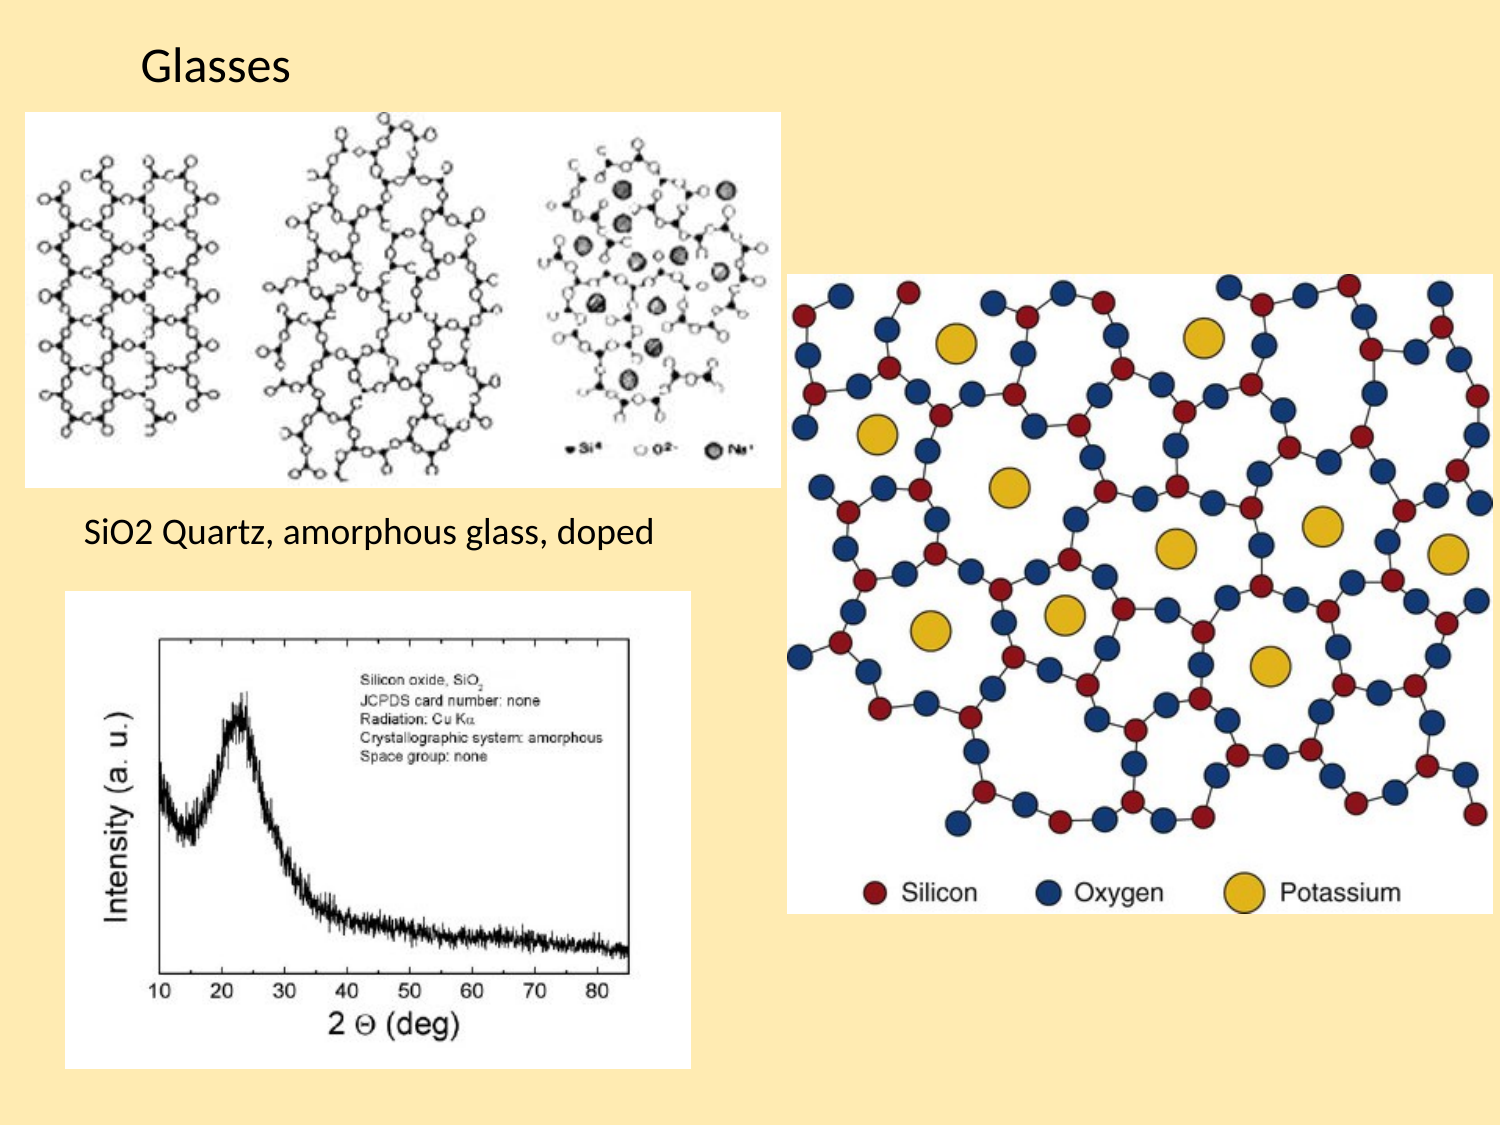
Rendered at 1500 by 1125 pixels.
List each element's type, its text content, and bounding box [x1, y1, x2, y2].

text_box SiO2 Quartz, amorphous glass, doped [69, 499, 671, 560]
picture [65, 591, 691, 1069]
text_box Glasses [125, 24, 307, 100]
picture [787, 274, 1493, 915]
picture [25, 112, 781, 488]
